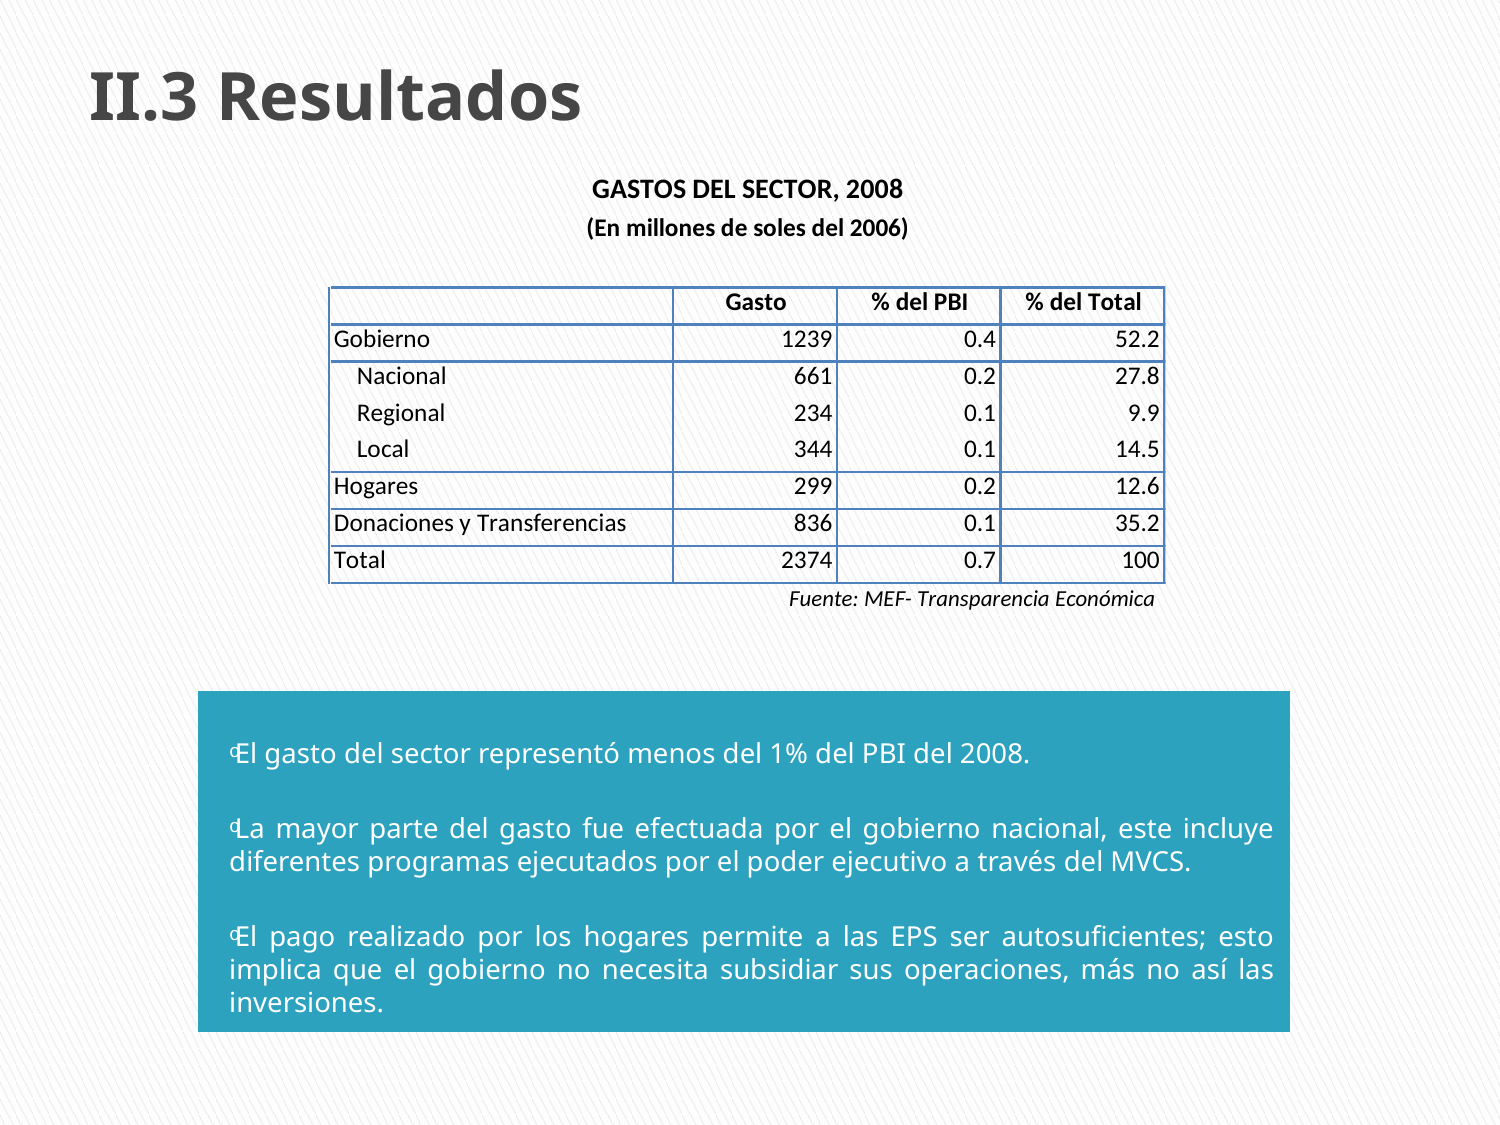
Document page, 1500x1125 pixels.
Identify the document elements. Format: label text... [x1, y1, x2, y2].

picture [327, 175, 1166, 622]
title II.3 Resultados [75, 0, 1425, 188]
list El gasto del sector representó menos del 1% del PBI del 2008. La mayor parte del gasto fue efectuada por el gobierno nacional, este incluye diferentes programas ejecutados por el poder ejecutivo a través del MVCS. El pago realizado por los hogares permite a las EPS ser autosuficientes; esto implica que el gobierno no necesita subsidiar sus operaciones, más no así las inversiones. [198, 691, 1290, 1032]
